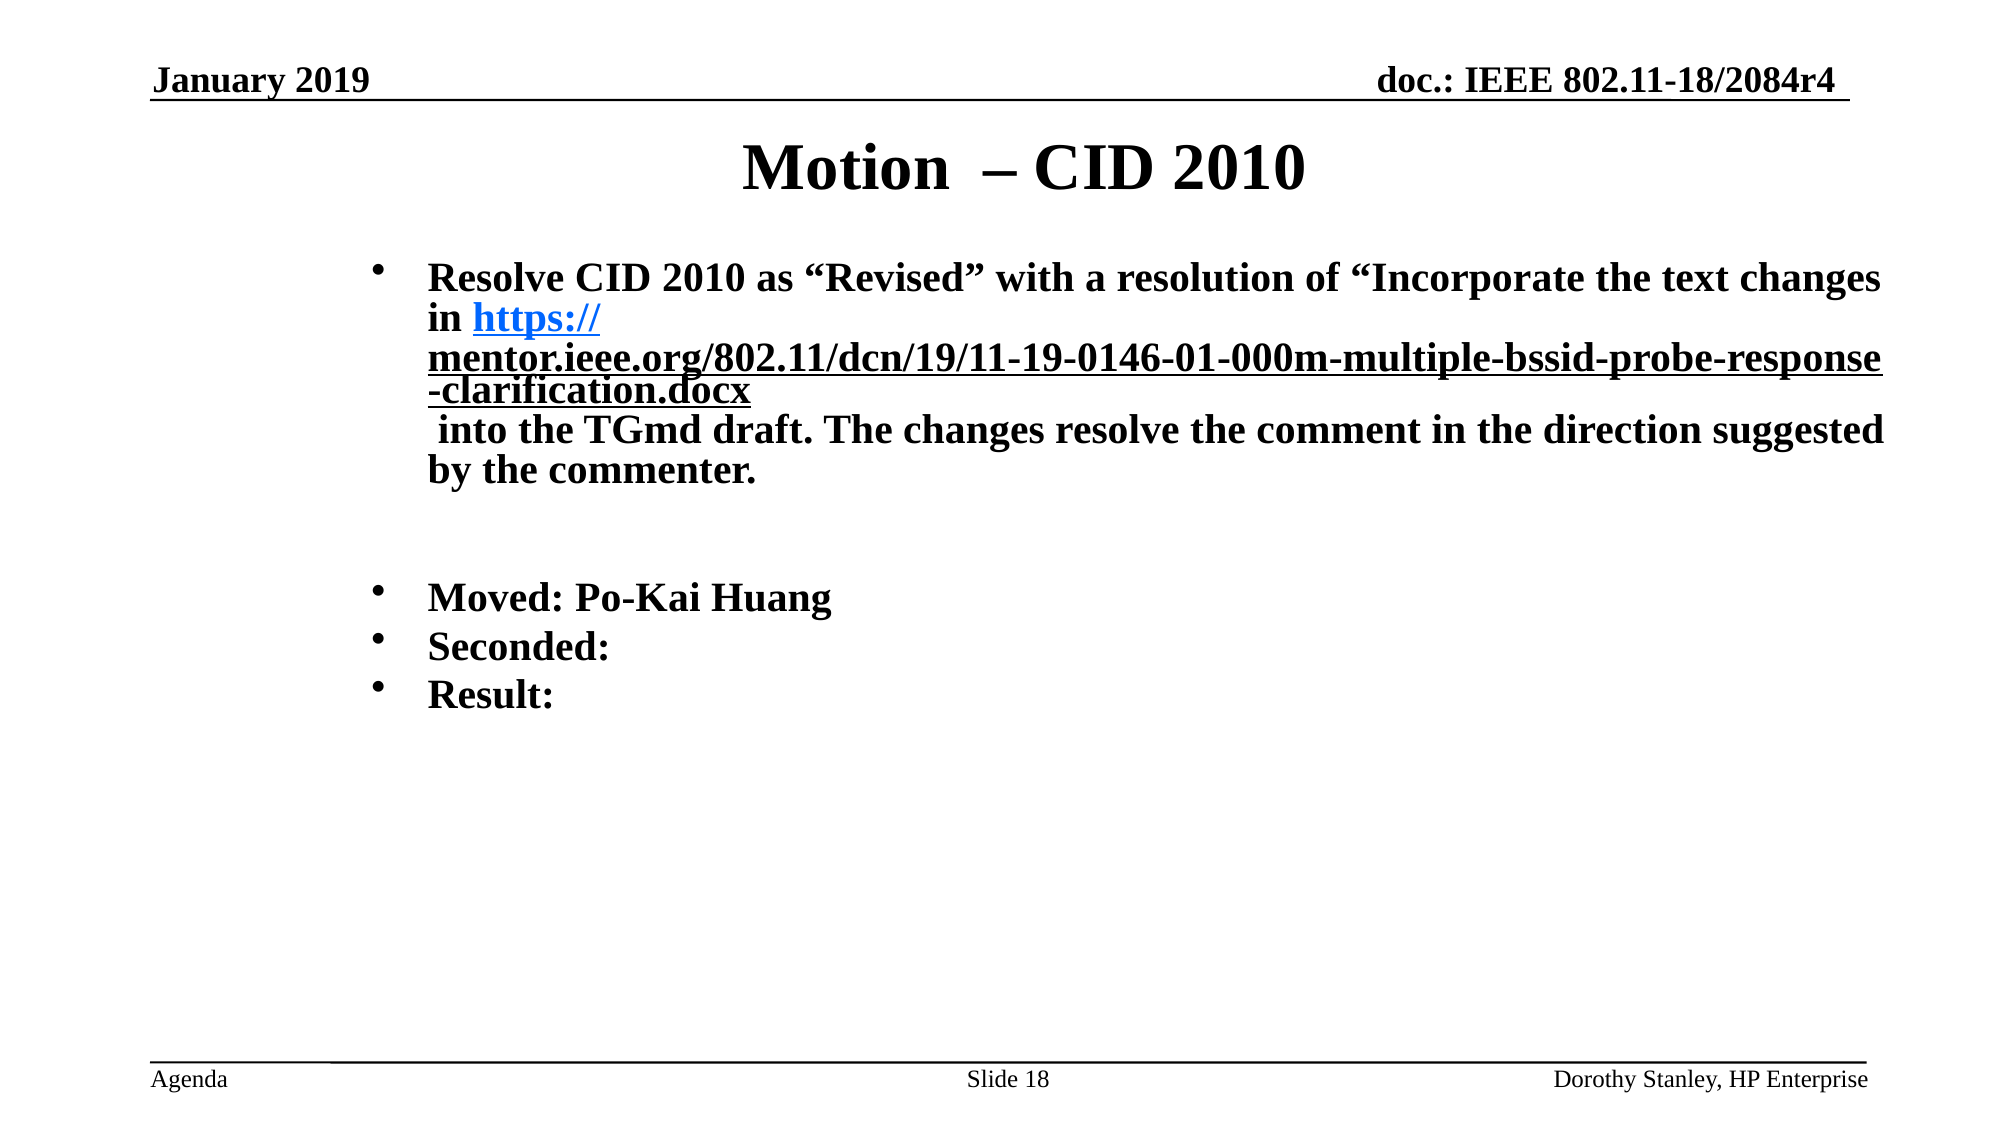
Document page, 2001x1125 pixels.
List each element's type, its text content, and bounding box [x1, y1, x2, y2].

footer Dorothy Stanley, HP Enterprise [1549, 1062, 1869, 1093]
slide_number Slide 18 [966, 1062, 1051, 1093]
list Resolve CID 2010 as “Revised” with a resolution of “Incorporate the text changes in https://mentor.ieee.org/802.11/dcn/19/11-19-0146-01-000m-multiple-bssid-probe-response-clarification.docx into the TGmd draft. The changes resolve the comment in the direction suggested by the commenter. Moved: Po-Kai Huang Seconded: Result: [356, 251, 1911, 1002]
title Motion – CID 2010 [200, 75, 1850, 250]
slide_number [152, 54, 567, 100]
